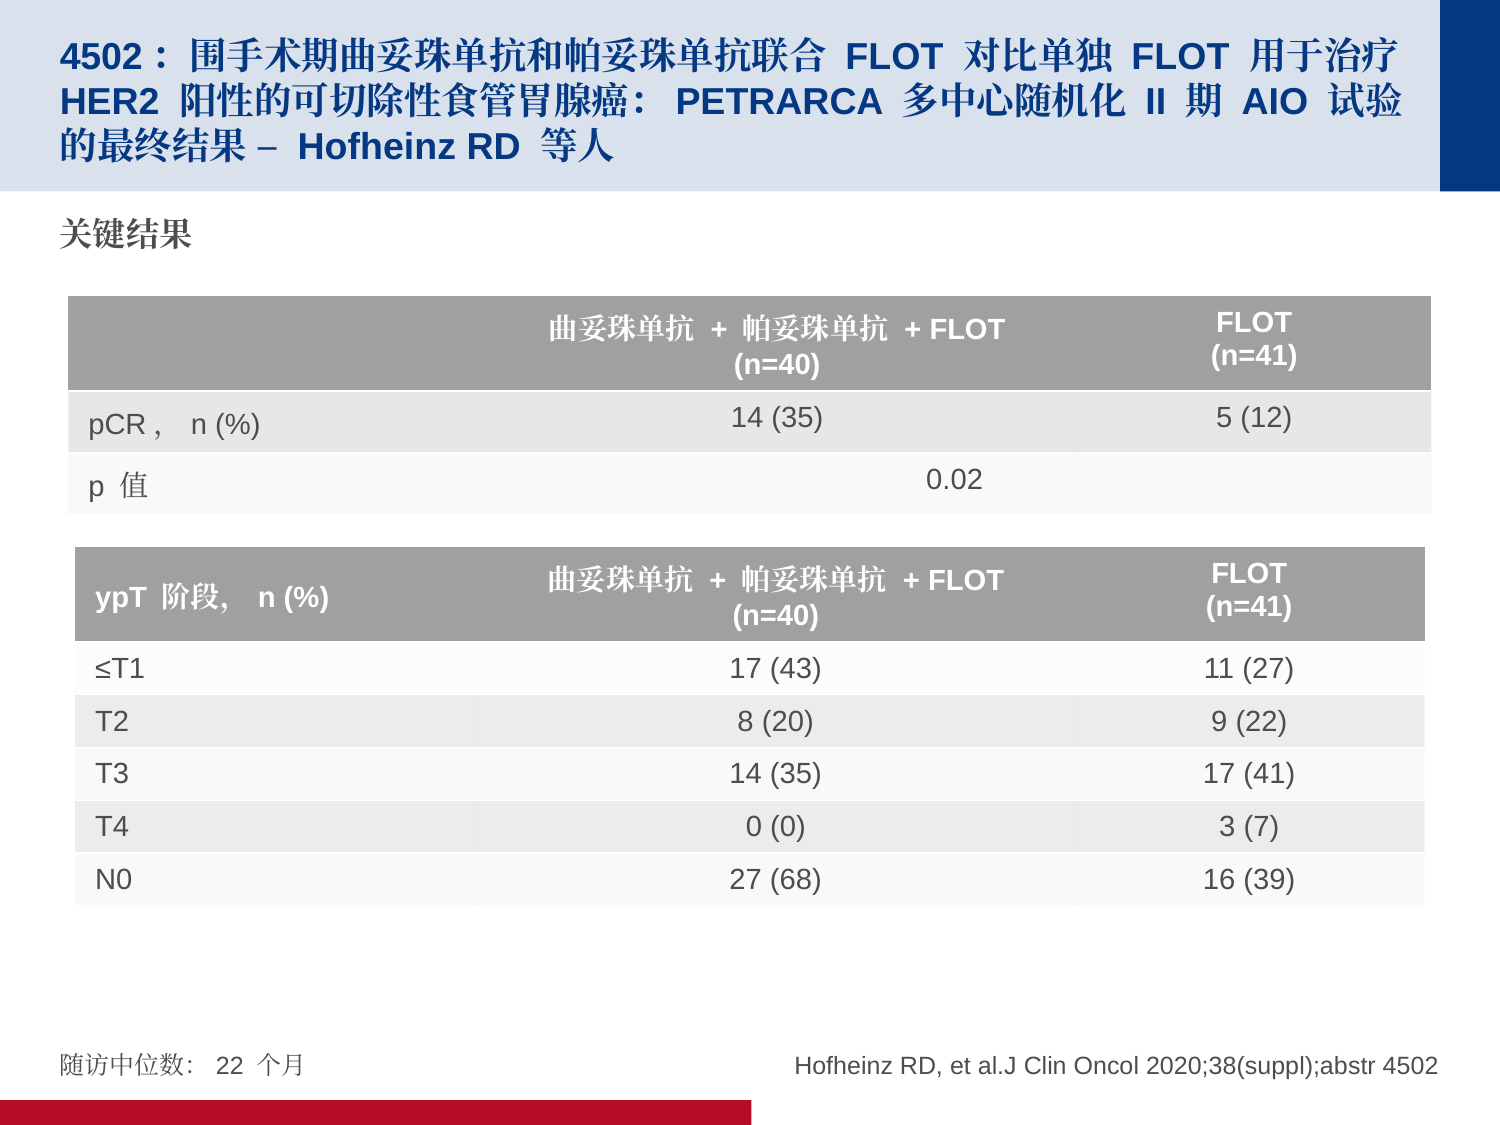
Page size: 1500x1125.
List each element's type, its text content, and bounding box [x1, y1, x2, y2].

list 随访中位数：22 个月 [59, 999, 738, 1080]
table_cell 0.02 [478, 453, 1431, 514]
table_cell T4 [75, 801, 478, 852]
list Hofheinz RD, et al.J Clin Oncol 2020;38(suppl);abstr 4502 [762, 999, 1441, 1080]
title 4502：围手术期曲妥珠单抗和帕妥珠单抗联合 FLOT 对比单独 FLOT 用于治疗 HER2 阳性的可切除性食管胃腺癌：PETRARCA 多中心随机化 II 期 AIO 试验的最终结果 – Hofheinz RD 等人 [59, 29, 1412, 162]
table_cell 27 (68) [478, 854, 1074, 905]
table_header FLOT (n=41) [1074, 547, 1425, 641]
list 关键结果 [59, 205, 1441, 985]
table_cell 5 (12) [1077, 392, 1431, 452]
table_cell 0 (0) [478, 801, 1074, 852]
table_cell 11 (27) [1074, 643, 1425, 694]
table_cell 9 (22) [1074, 695, 1425, 747]
table_cell 16 (39) [1074, 854, 1425, 905]
table_header FLOT (n=41) [1077, 296, 1431, 390]
table_cell 17 (43) [478, 643, 1074, 694]
table_cell T3 [75, 748, 478, 800]
table_cell pCR，n (%) [68, 392, 478, 452]
table_header ypT 阶段，n (%) [75, 547, 478, 641]
table_header 曲妥珠单抗 + 帕妥珠单抗 + FLOT (n=40) [478, 296, 1077, 390]
table_cell ≤T1 [75, 643, 478, 694]
table_cell 3 (7) [1074, 801, 1425, 852]
table_cell 14 (35) [478, 748, 1074, 800]
table_cell 8 (20) [478, 695, 1074, 747]
table_cell N0 [75, 854, 478, 905]
table_cell 14 (35) [478, 392, 1077, 452]
table_cell T2 [75, 695, 478, 747]
table_header [68, 296, 478, 390]
table_cell p 值 [68, 453, 478, 514]
table_cell 17 (41) [1074, 748, 1425, 800]
table_header 曲妥珠单抗 + 帕妥珠单抗 + FLOT (n=40) [478, 547, 1074, 641]
